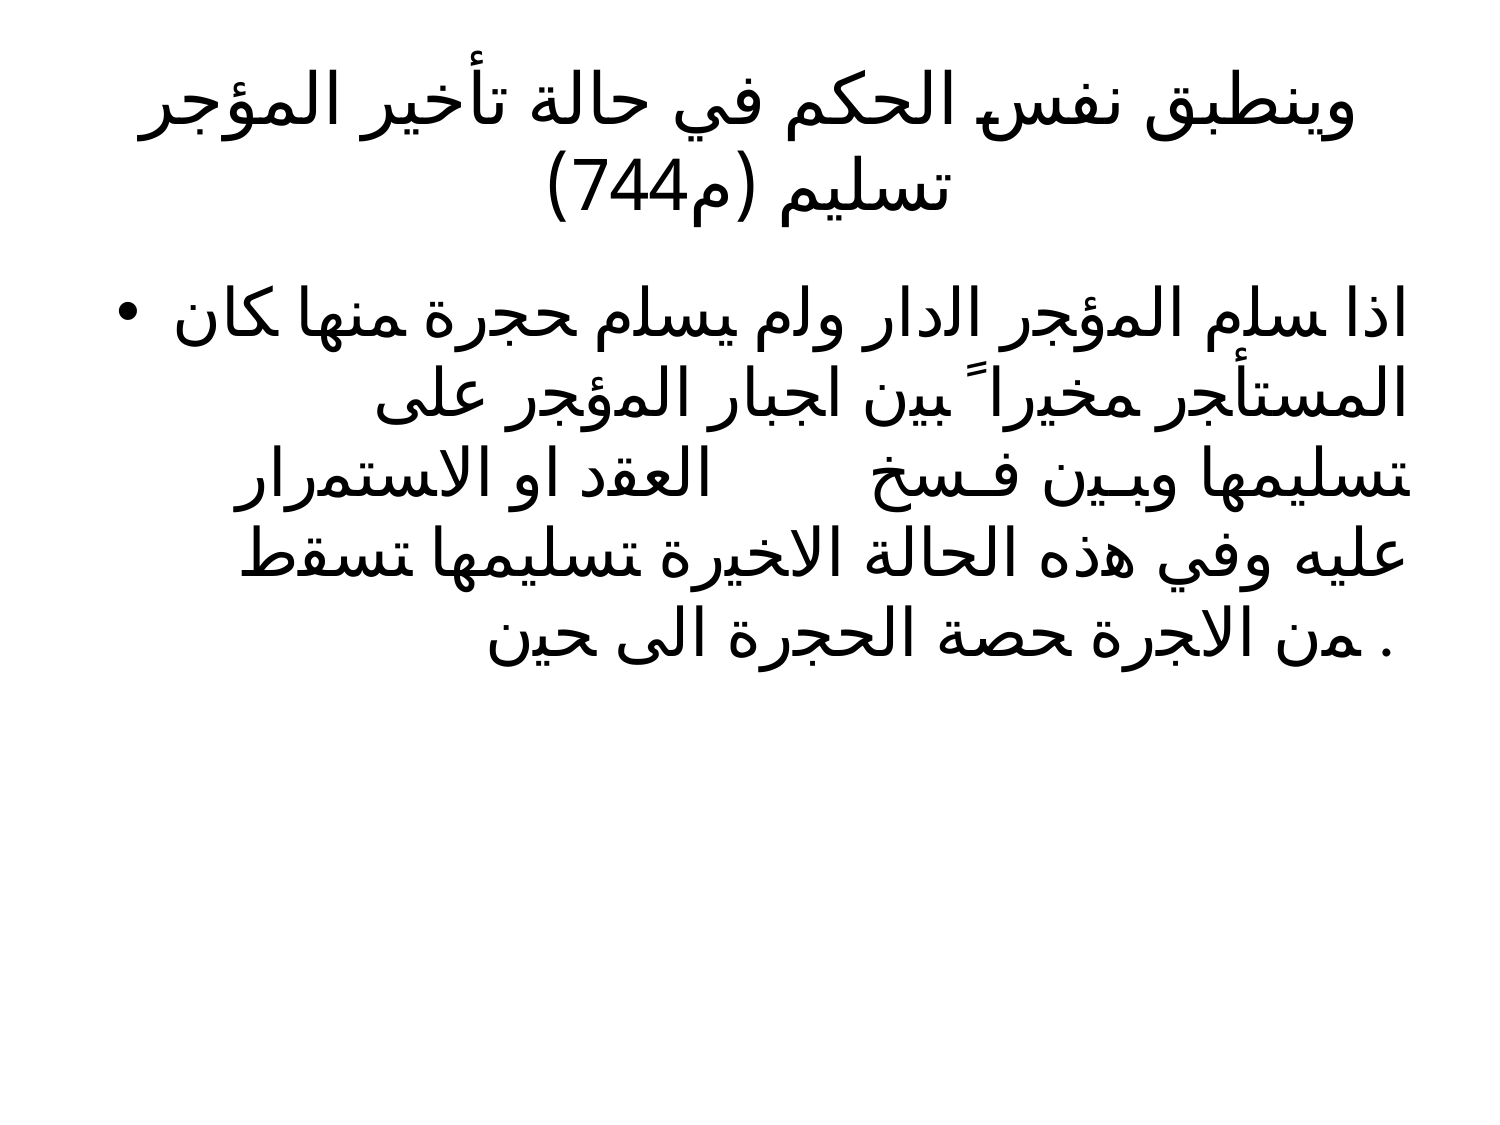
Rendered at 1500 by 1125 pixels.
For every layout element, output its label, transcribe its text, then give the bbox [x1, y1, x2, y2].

title وينطبق نفس الحكم في حالة تأخير المؤجر تسليم (م744) [75, 45, 1425, 233]
list ﺍﺫﺍ ﺴﻠم ﺍﻟﻤﺅﺠﺭ ﺍﻟﺩﺍﺭ ﻭﻟﻡ ﻴﺴﻠﻡ ﺤﺠﺭﺓ ﻤﻨﻬﺎ ﻜﺎﻥ ﺍﻟﻤﺴﺘﺄﺠﺭ ﻤﺨﻴﺭﺍﹰ ﺒﻴﻥ ﺍﺠﺒﺎﺭ ﺍﻟﻤﺅﺠﺭ ﻋﻠﻰ ﺘﺴﻠﻴﻤﻬﺎ ﻭﺒـﻴﻥ ﻓـﺴﺦ ﺍﻟﻌﻘﺩ ﺍﻭ ﺍﻻﺴﺘﻤﺭﺍﺭ ﻋﻠﻴﻪ ﻭﻓﻲ ﻫﺫﻩ ﺍﻟﺤﺎﻟﺔ ﺍﻻﺨﻴﺭﺓ ﺘﺴﻠﻴﻤﻬﺎ ﺘﺴﻘﻁ ﻤﻥ ﺍﻻﺠﺭﺓ ﺤﺼﺔ ﺍﻟﺤﺠﺭﺓ ﺍﻟﻰ ﺤﻴﻥ . [75, 262, 1425, 1005]
